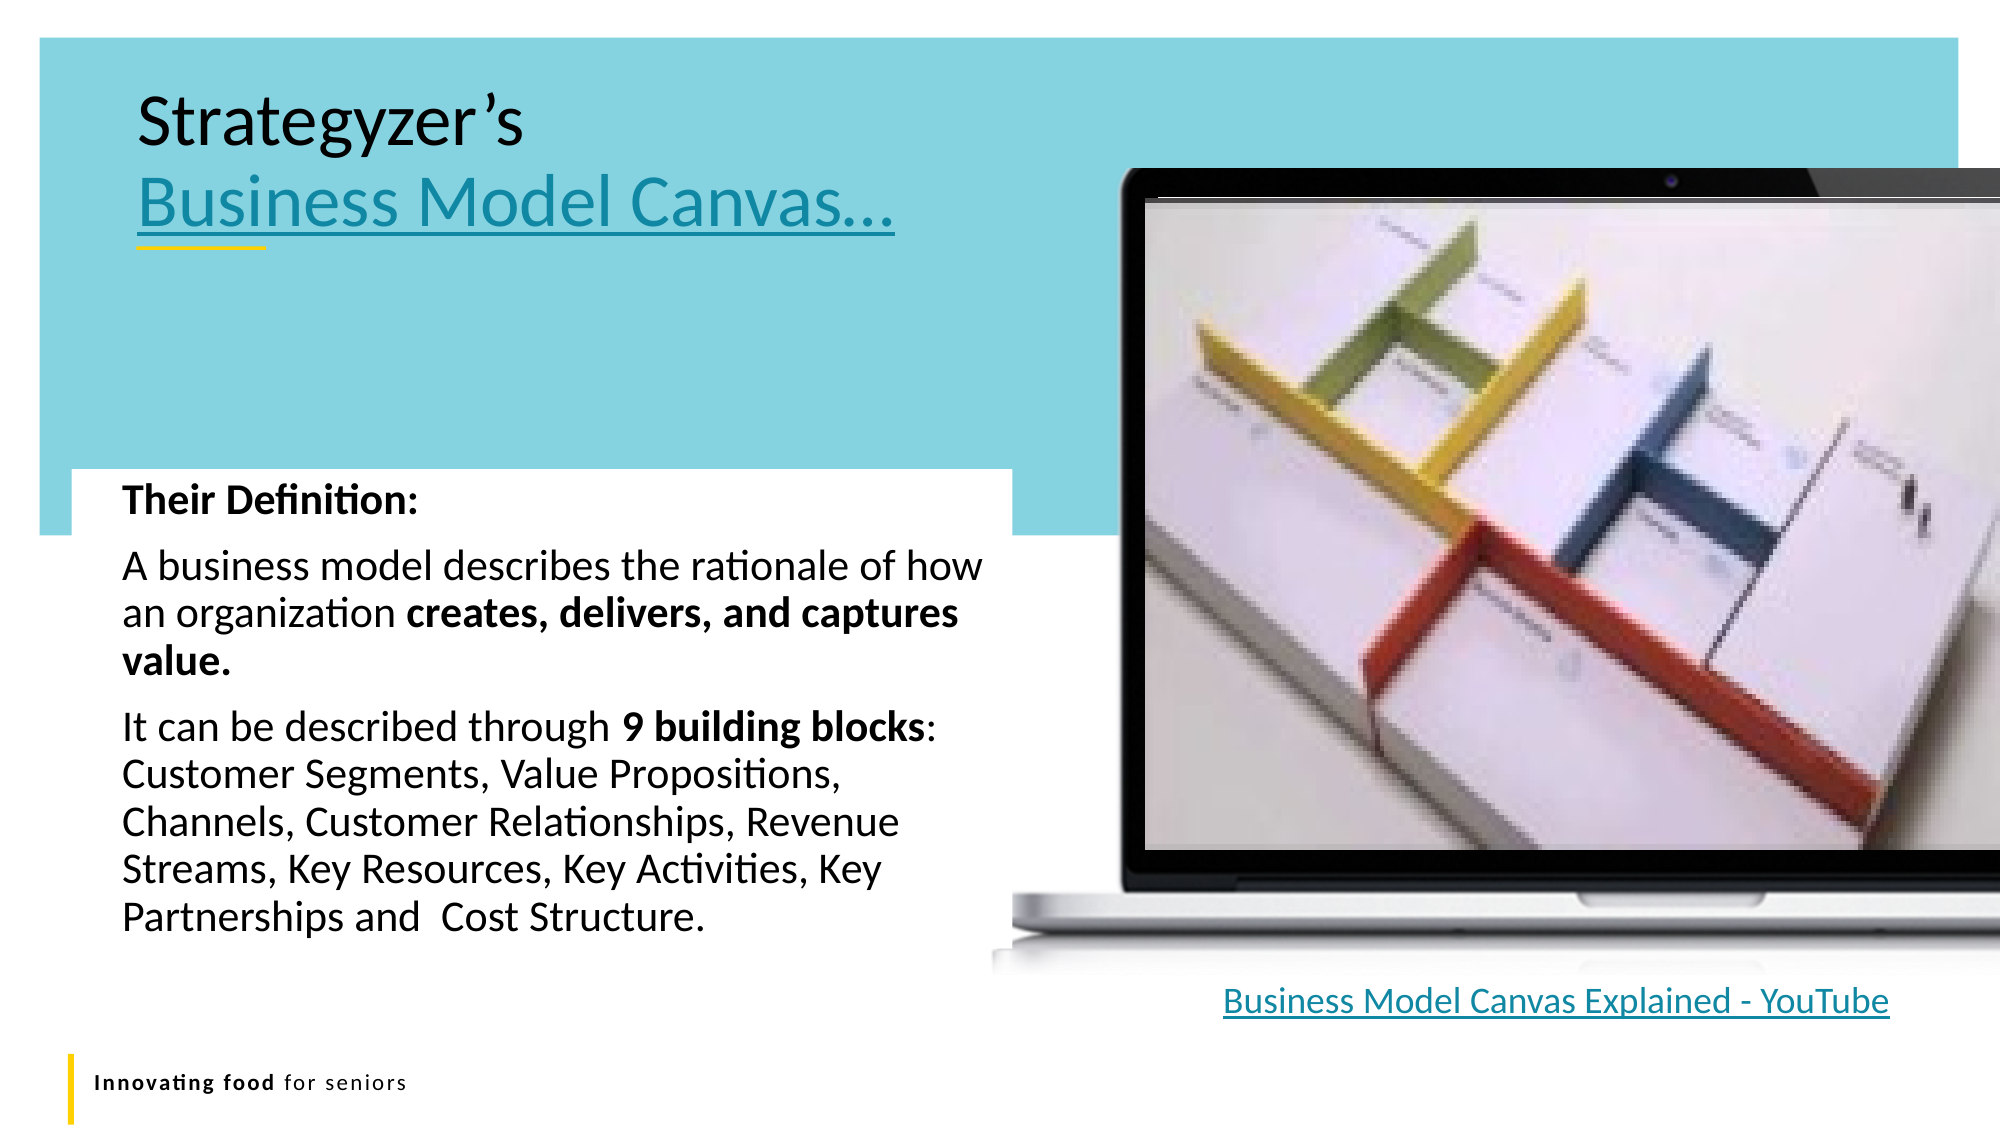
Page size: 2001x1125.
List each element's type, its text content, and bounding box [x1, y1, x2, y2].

list Strategyzer’s Business Model Canvas… [122, 73, 962, 271]
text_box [1144, 197, 2000, 851]
list Their Definition: A business model describes the rationale of how an organization creates, delivers, and captures value. It can be described through 9 building blocks: Customer Segments, Value Propositions, Channels, Customer Relationships, Revenue Streams, Key Resources, Key Activities, Key Partnerships and Cost Structure. [71, 469, 1013, 949]
picture [900, 168, 2000, 1051]
text_box Business Model Canvas Explained - YouTube [1208, 968, 2000, 1029]
